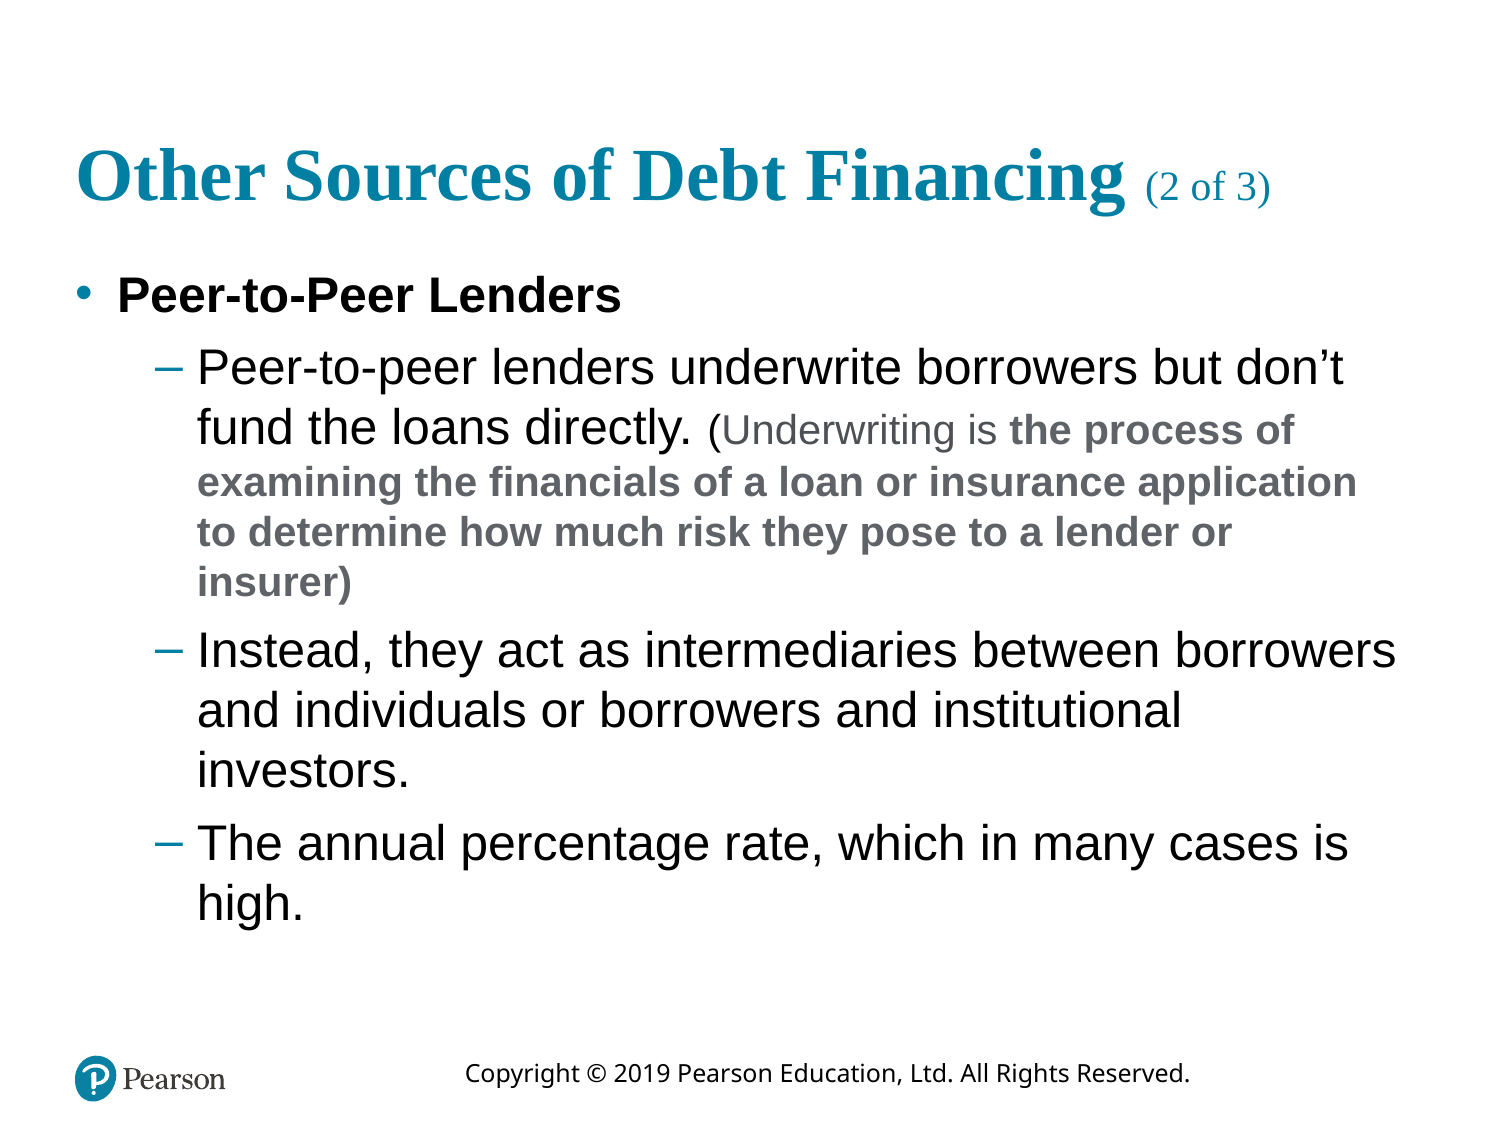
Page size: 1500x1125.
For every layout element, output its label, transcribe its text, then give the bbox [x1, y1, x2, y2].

list Peer-to-Peer Lenders Peer-to-peer lenders underwrite borrowers but don’t fund the loans directly. (Underwriting is the process of examining the financials of a loan or insurance application to determine how much risk they pose to a lender or insurer) Instead, they act as intermediaries between borrowers and individuals or borrowers and institutional investors. The annual percentage rate, which in many cases is high. [75, 262, 1400, 1005]
title Other Sources of Debt Financing (2 of 3) [75, 35, 1425, 216]
